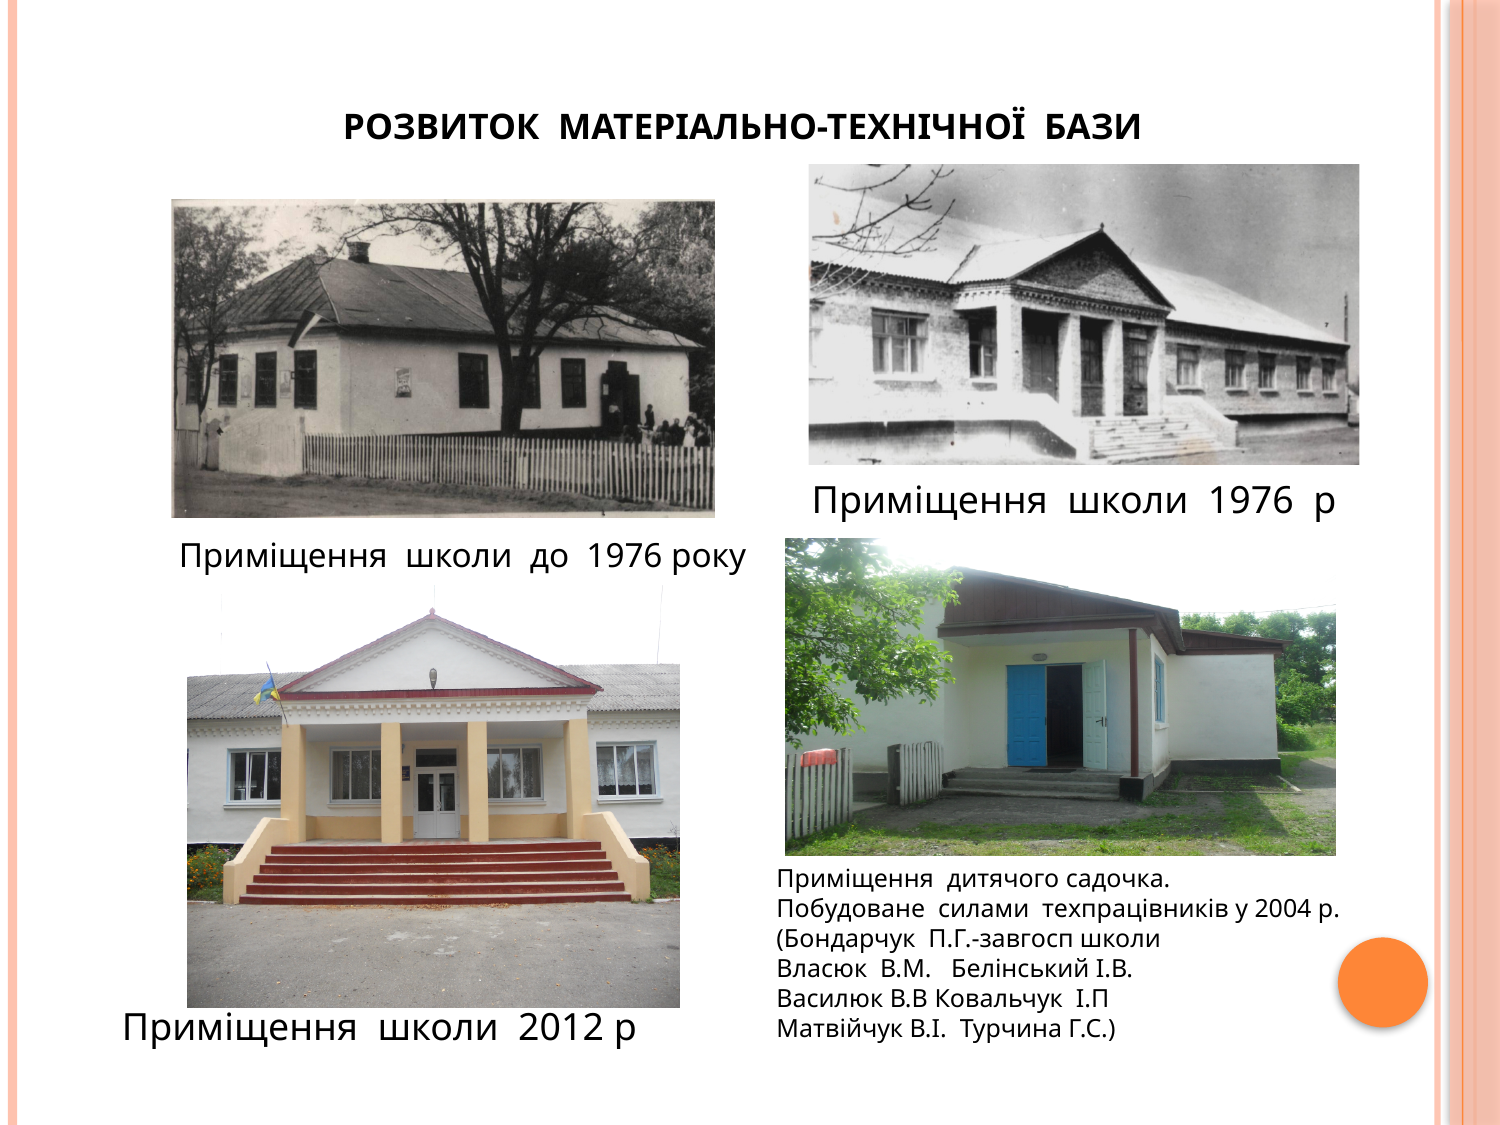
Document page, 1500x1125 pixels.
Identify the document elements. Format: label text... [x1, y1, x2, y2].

text_box Приміщення дитячого садочка. Побудоване силами техпрацівників у 2004 р. (Бондарчук П.Г.-завгосп школи Власюк В.М. Белінський І.В. Василюк В.В Ковальчук І.П Матвійчук В.І. Турчина Г.С.) [761, 855, 1407, 1095]
picture [186, 585, 681, 1009]
text_box Приміщення школи 1976 р [796, 468, 1407, 529]
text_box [170, 198, 716, 536]
text_box Приміщення школи до 1976 року [164, 527, 786, 582]
title Розвиток матеріально-технічної бази [328, 58, 1161, 155]
picture [808, 163, 1360, 465]
text_box Приміщення школи 2012 р [107, 996, 652, 1056]
picture [784, 538, 1337, 856]
